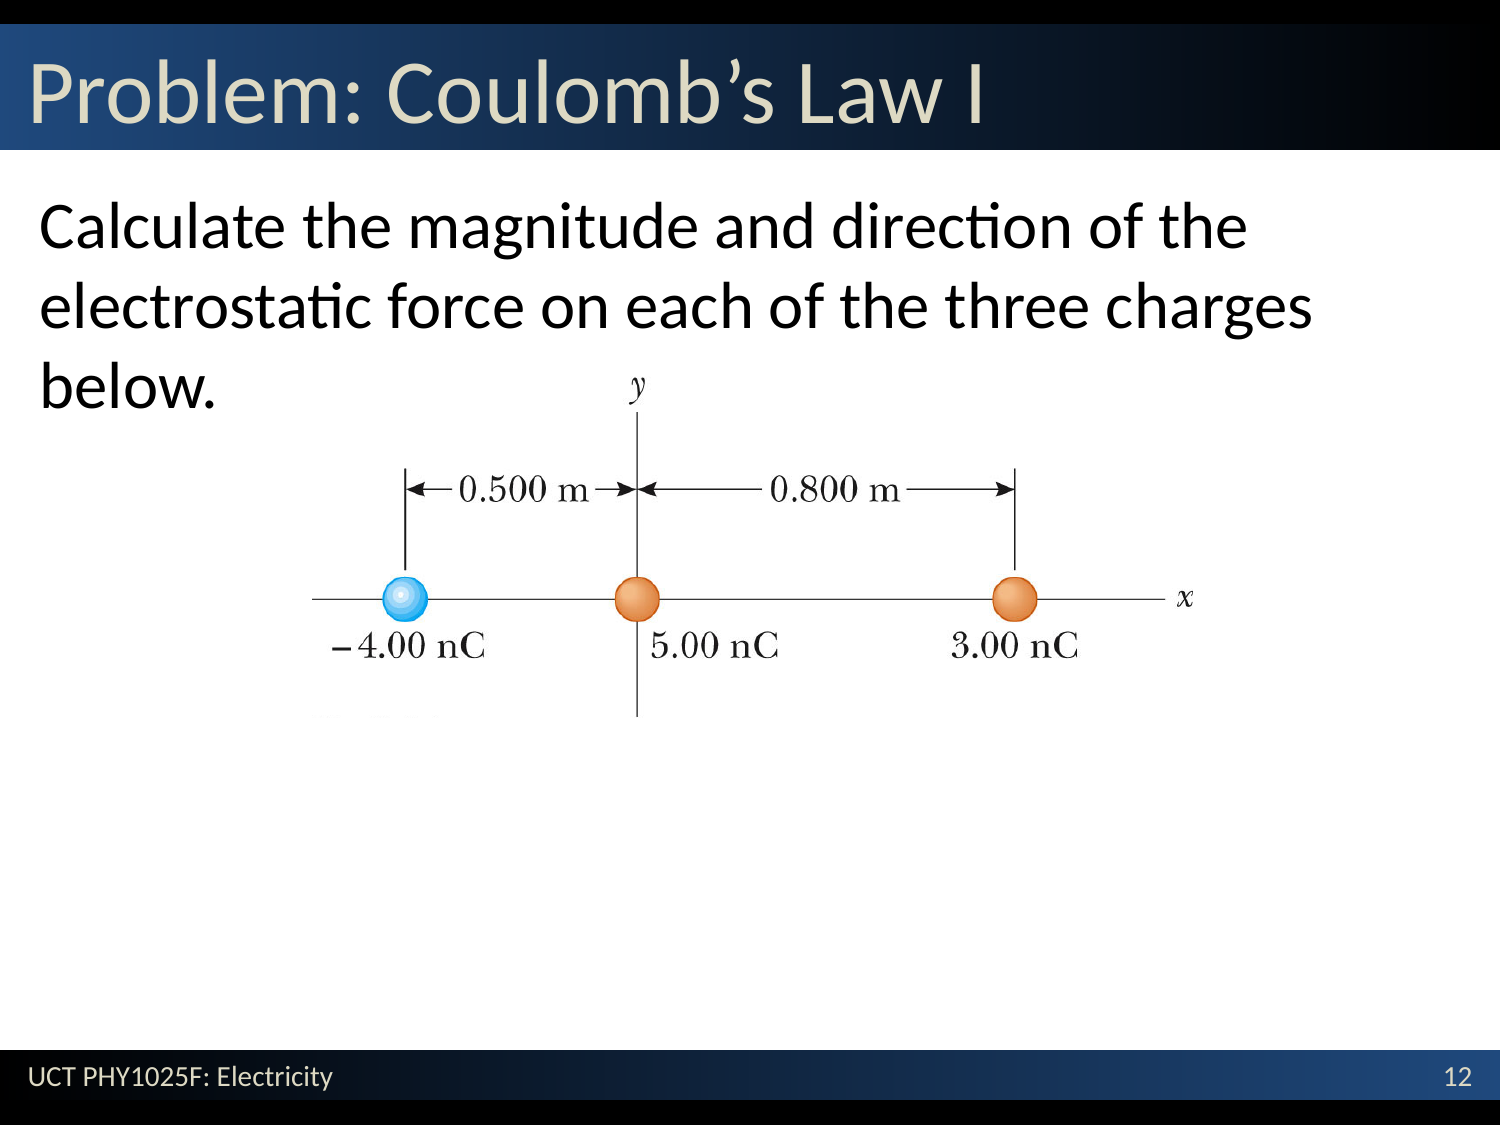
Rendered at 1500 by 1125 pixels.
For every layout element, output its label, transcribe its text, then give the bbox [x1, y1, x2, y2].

picture [312, 362, 1193, 718]
title Problem: Coulomb’s Law I [12, 24, 1488, 150]
list Calculate the magnitude and direction of the electrostatic force on each of the three charges below. [24, 174, 1475, 450]
